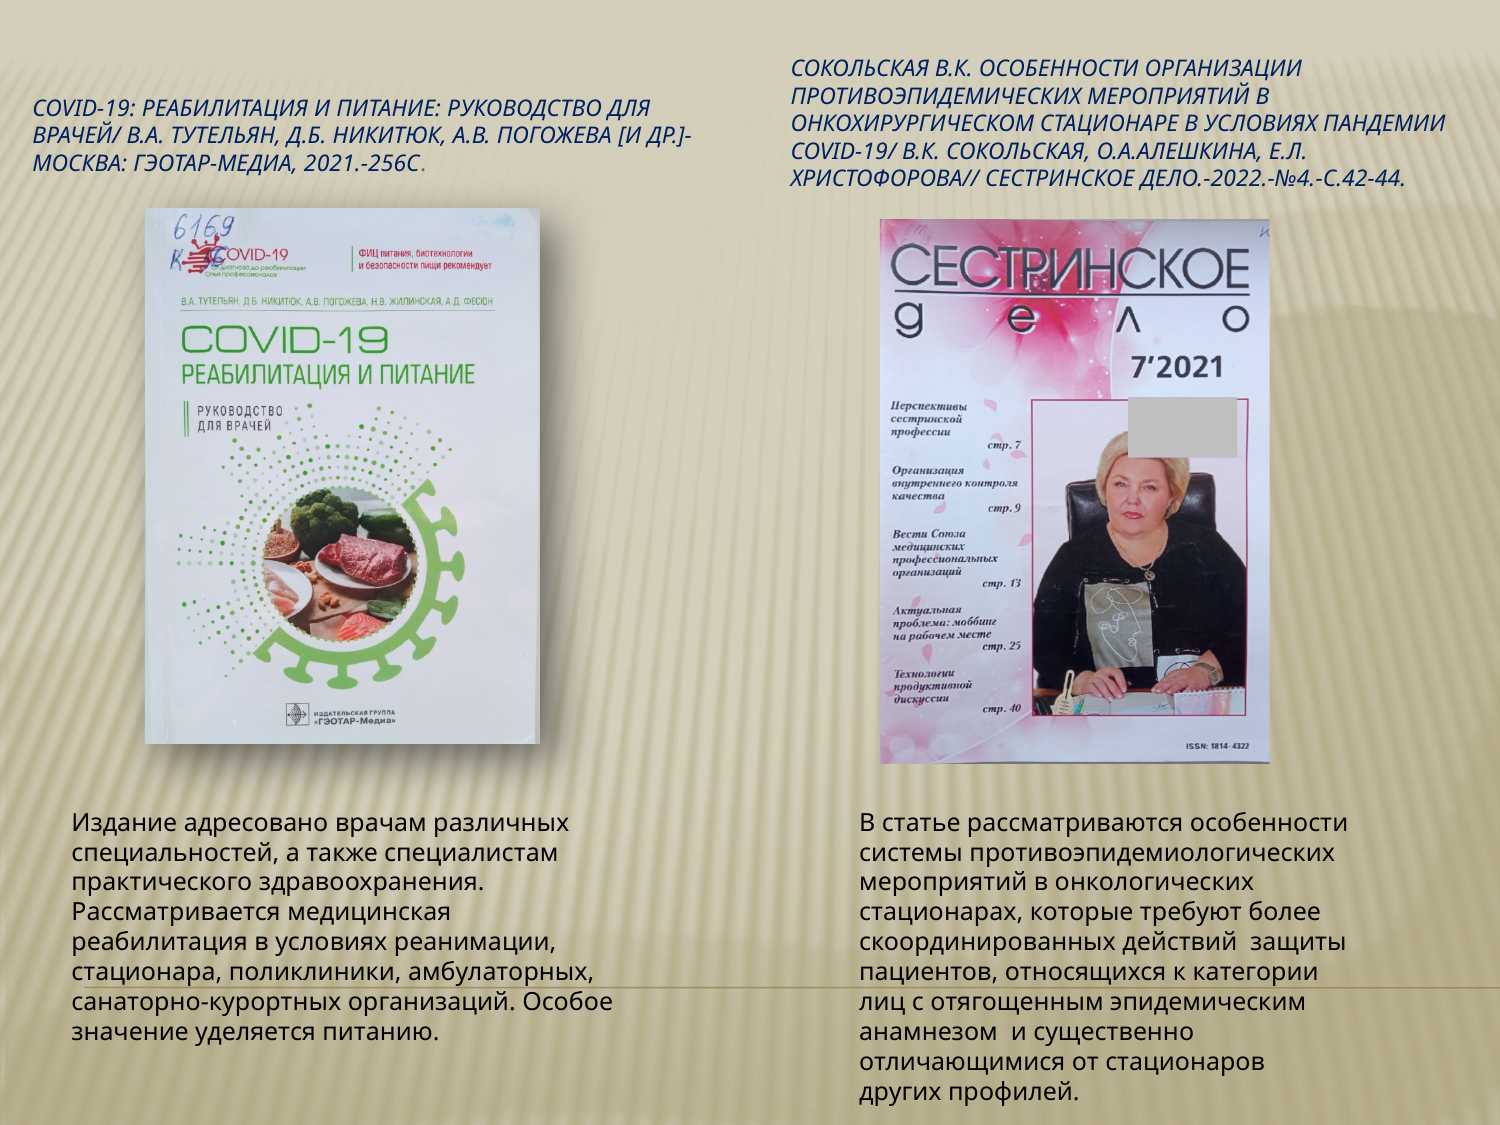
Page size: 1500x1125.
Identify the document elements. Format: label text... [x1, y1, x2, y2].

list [144, 207, 541, 744]
text_box В статье рассматриваются особенности системы противоэпидемиологических мероприятий в онкологических стационарах, которые требуют более скоординированных действий защиты пациентов, относящихся к категории лиц с отягощенным эпидемическим анамнезом и существенно отличающимися от стационаров других профилей. [844, 798, 1365, 1113]
text_box Издание адресовано врачам различных специальностей, а также специалистам практического здравоохранения. Рассматривается медицинская реабилитация в условиях реанимации, стационара, поликлиники, амбулаторных, санаторно-курортных организаций. Особое значение уделяется питанию. [56, 798, 636, 1053]
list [879, 219, 1271, 764]
list Сокольская В.К. Особенности организации противоэпидемических мероприятий в онкохирургическом стационаре в условиях пандемии COVID-19/ В.К. Сокольская, О.А.Алешкина, Е.Л. Христофорова// Сестринское дело.-2022.-№4.-С.42-44. [775, 42, 1480, 203]
list COVID-19: реабилитация и питание: руководство для врачей/ В.А. Тутельян, Д.Б. Никитюк, А.В. Погожева [и др.]-Москва: ГЭОТАР-Медиа, 2021.-256с. [17, 66, 722, 203]
